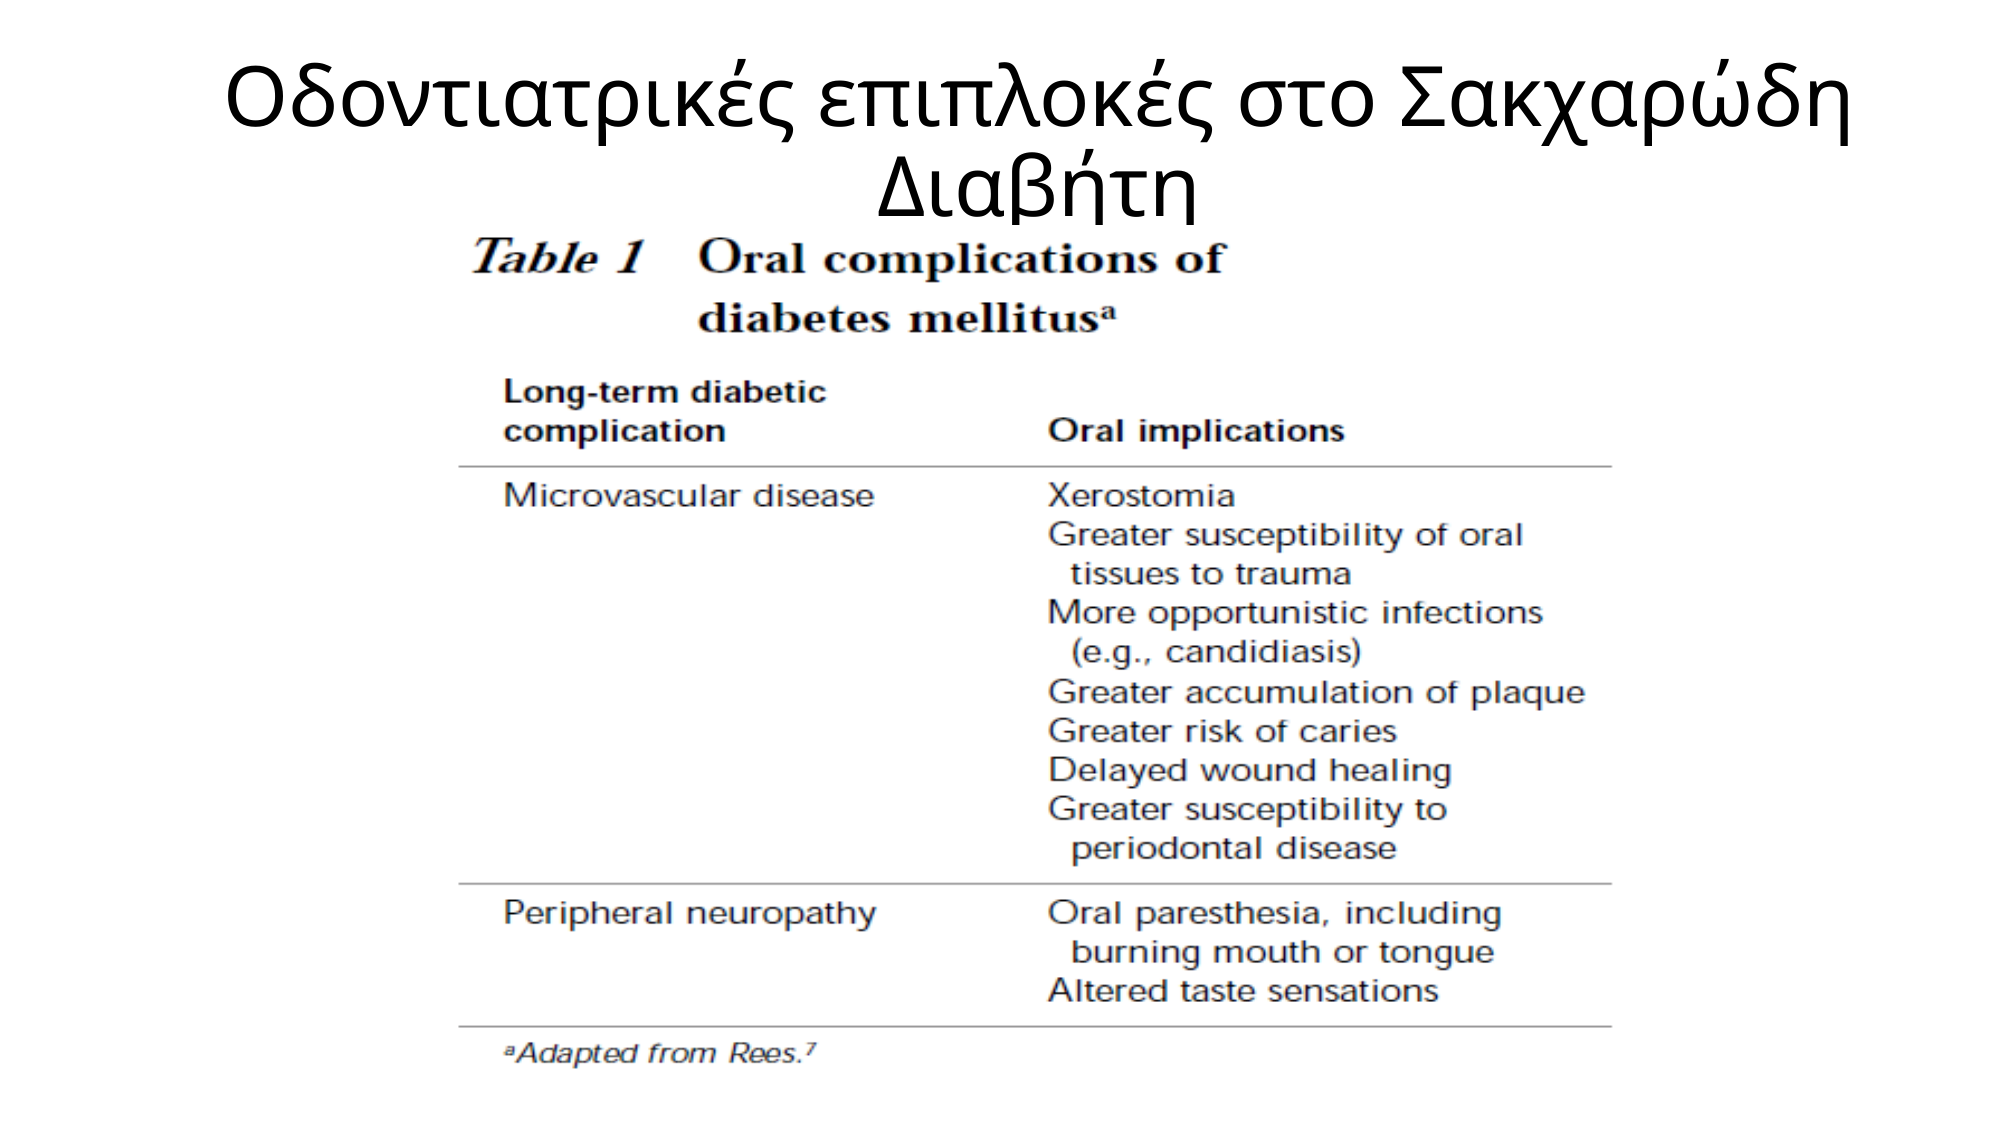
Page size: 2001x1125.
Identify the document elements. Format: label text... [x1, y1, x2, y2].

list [457, 225, 1653, 1089]
title Οδοντιατρικές επιπλοκές στο Σακχαρώδη Διαβήτη [177, 36, 1903, 254]
